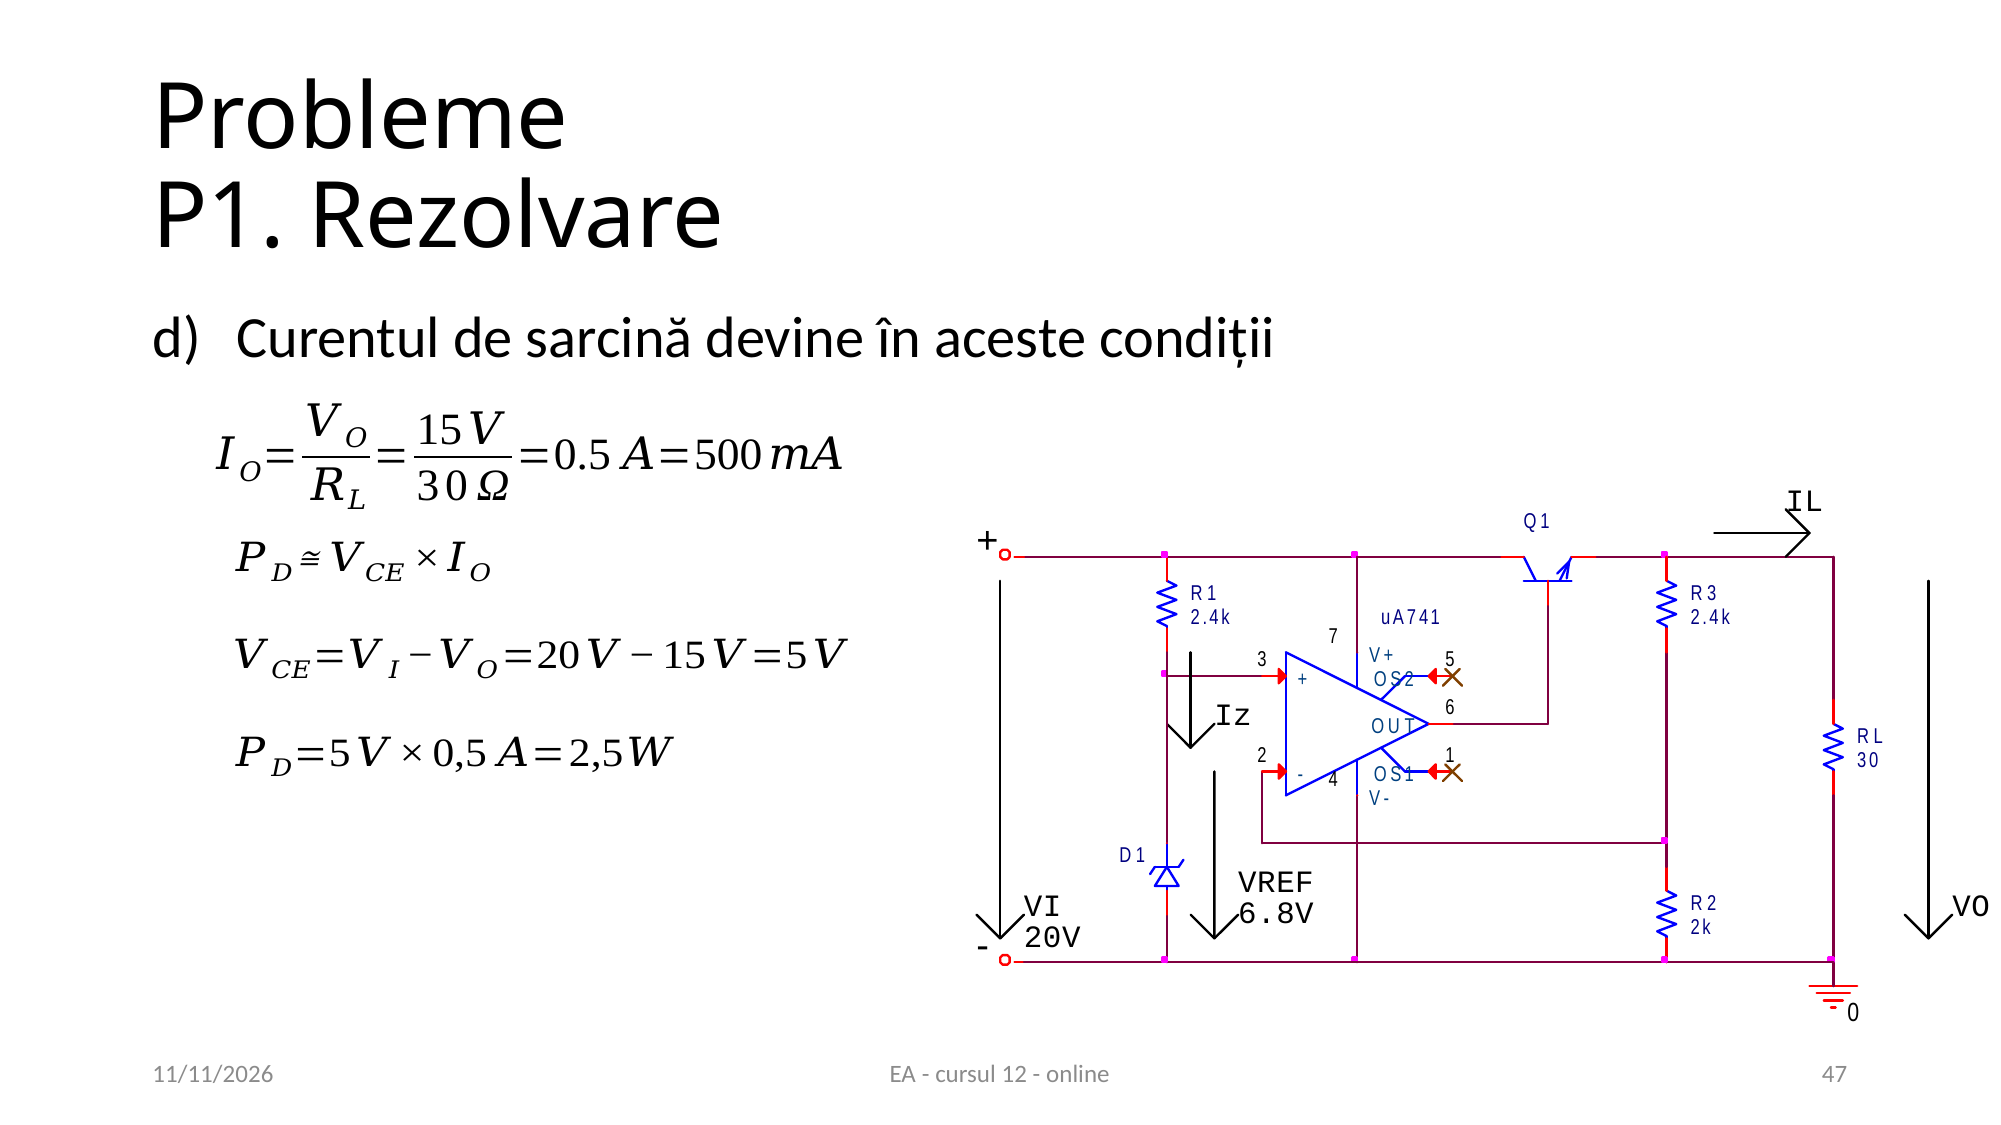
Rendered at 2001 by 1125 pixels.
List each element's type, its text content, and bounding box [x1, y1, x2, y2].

slide_number 47 [1412, 1046, 1863, 1103]
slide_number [137, 1042, 588, 1103]
footer EA - cursul 12 - online [662, 1042, 1338, 1103]
picture [962, 485, 2000, 1046]
list Curentul de sarcină devine în aceste condiții [137, 299, 1863, 1014]
title Probleme P1. Rezolvare [137, 59, 1863, 278]
